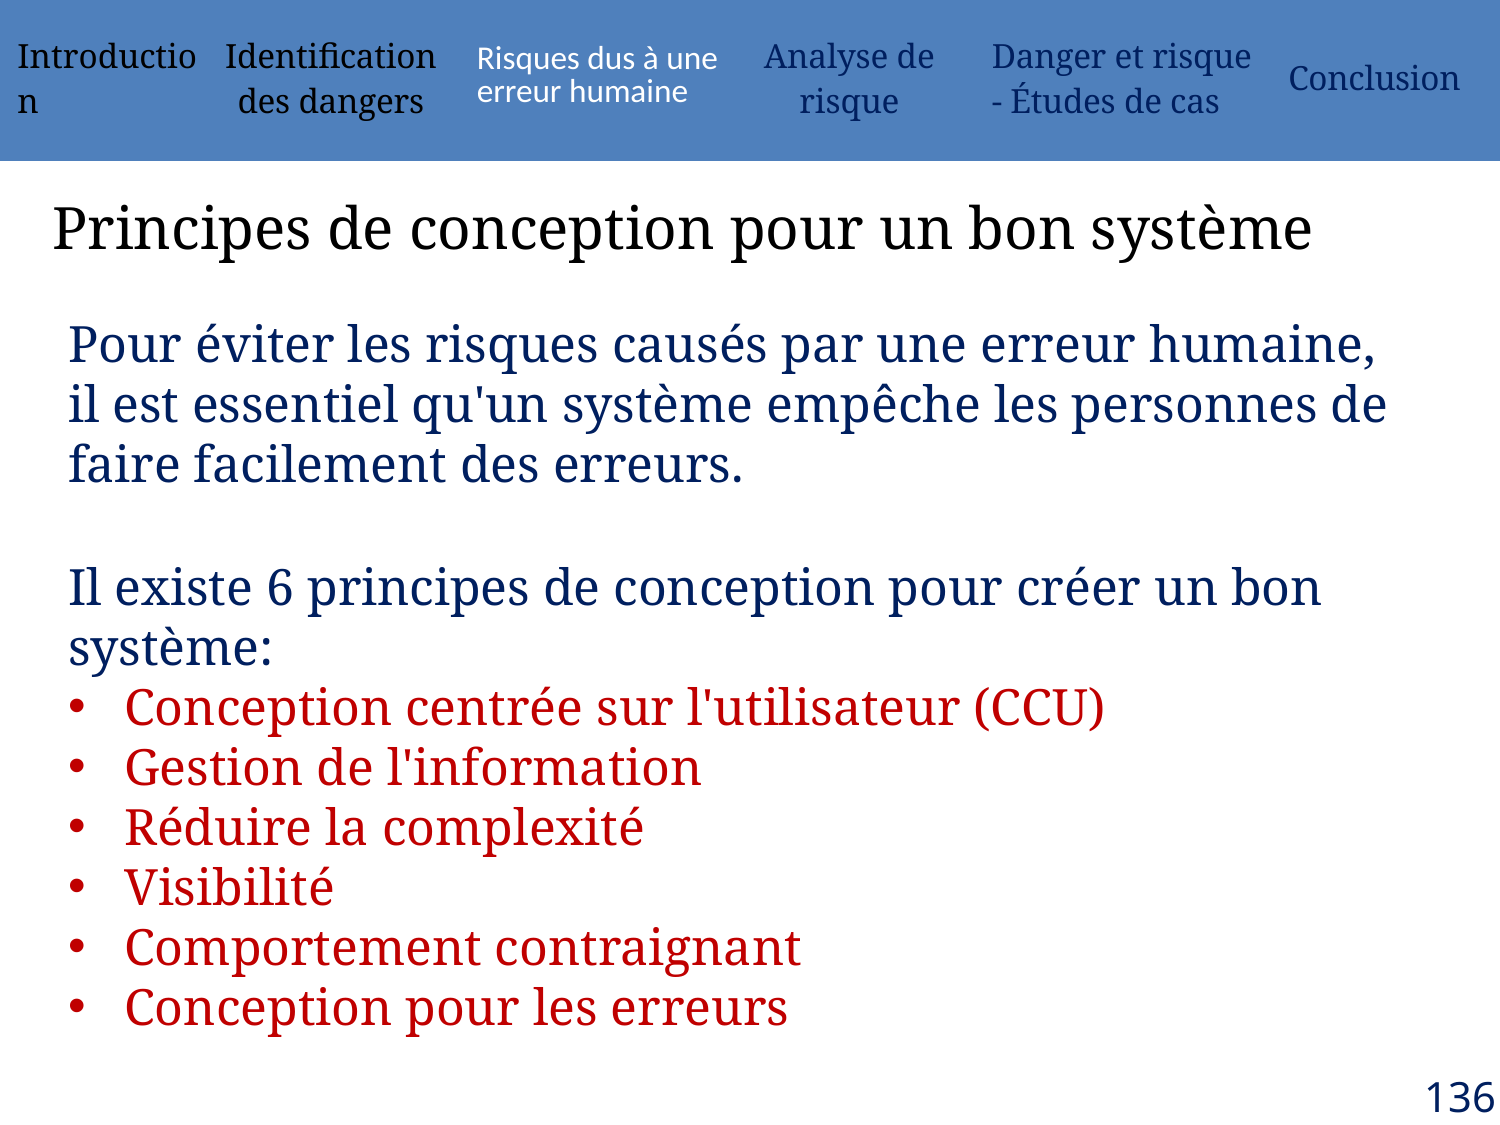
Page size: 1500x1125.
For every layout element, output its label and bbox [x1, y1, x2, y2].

slide_number [1420, 1071, 1500, 1125]
title [37, 192, 1463, 381]
table_header [12, 28, 1488, 128]
text_box [66, 312, 1415, 1036]
